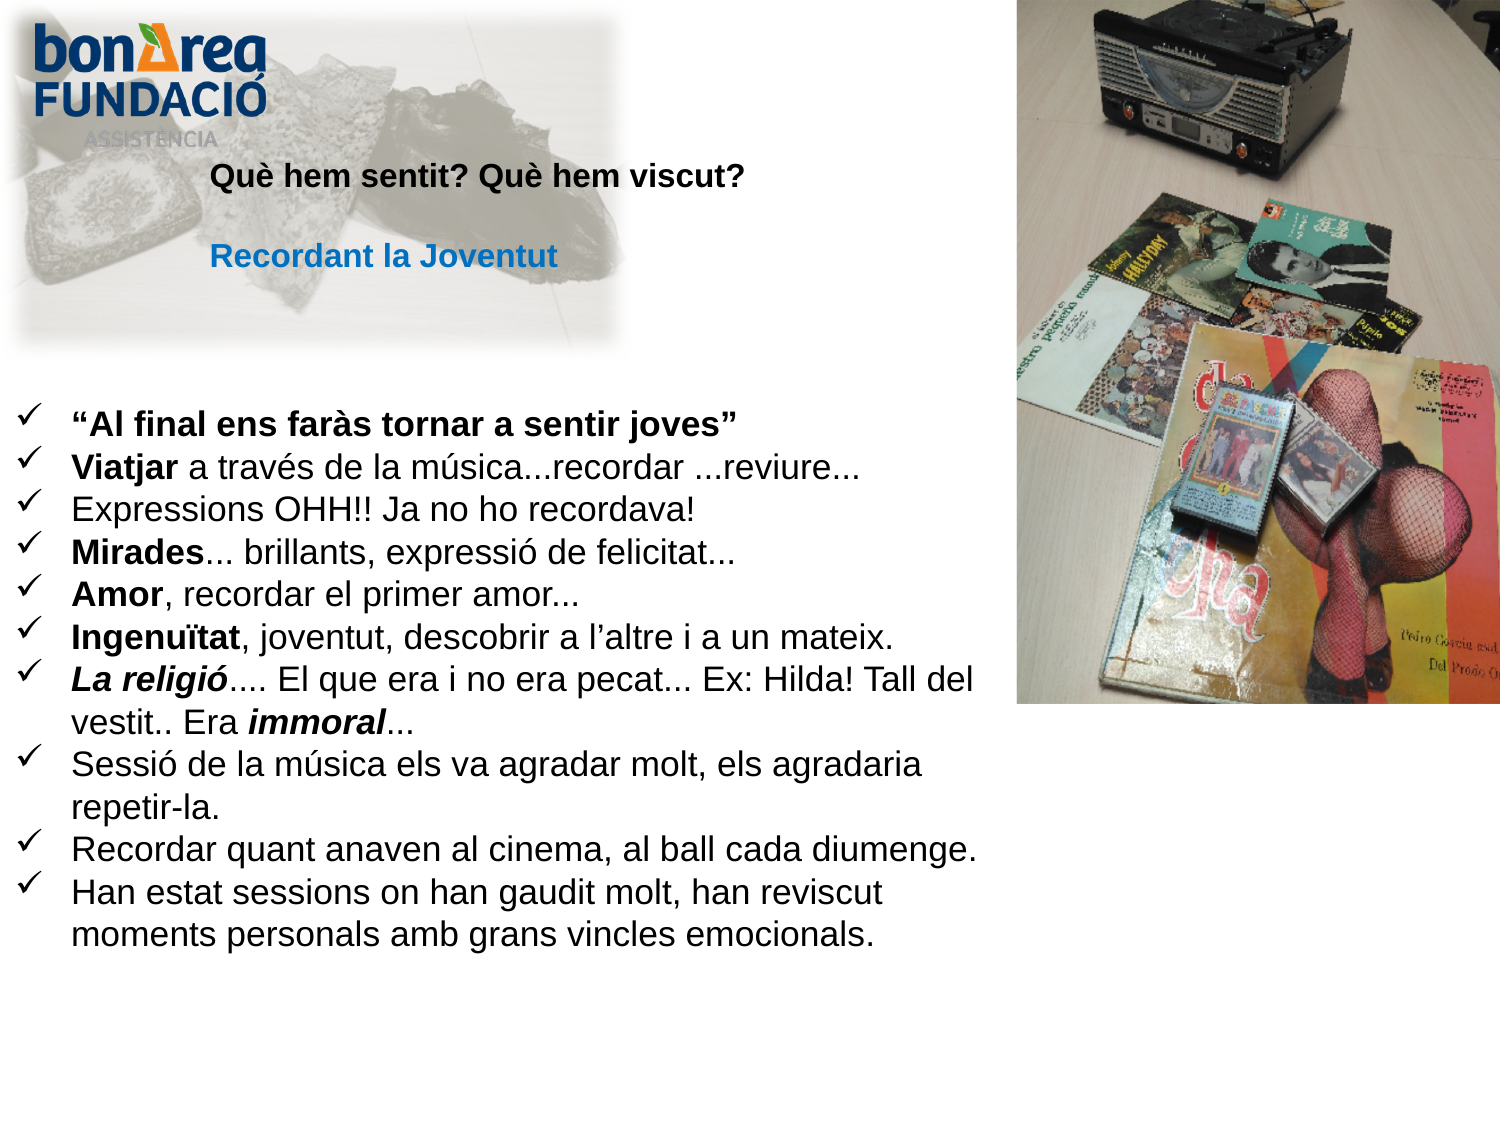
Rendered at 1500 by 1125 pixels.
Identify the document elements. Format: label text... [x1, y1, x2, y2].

text_box Què hem sentit? Què hem viscut? Recordant la Joventut [637, 146, 769, 282]
picture [0, 0, 633, 362]
picture [906, 0, 1500, 703]
text_box “Al final ens faràs tornar a sentir joves” Viatjar a través de la música...recordar ...reviure... Expressions OHH!! Ja no ho recordava! Mirades... brillants, expressió de felicitat... Amor, recordar el primer amor... Ingenuïtat, joventut, descobrir a l’altre i a un mateix. La religió.... El que era i no era pecat... Ex: Hilda! Tall del vestit.. Era immoral... Sessió de la música els va agradar molt, els agradaria repetir-la. Recordar quant anaven al cinema, al ball cada diumenge. Han estat sessions on han gaudit molt, han reviscut moments personals amb grans vincles emocionals. [0, 393, 1032, 1007]
